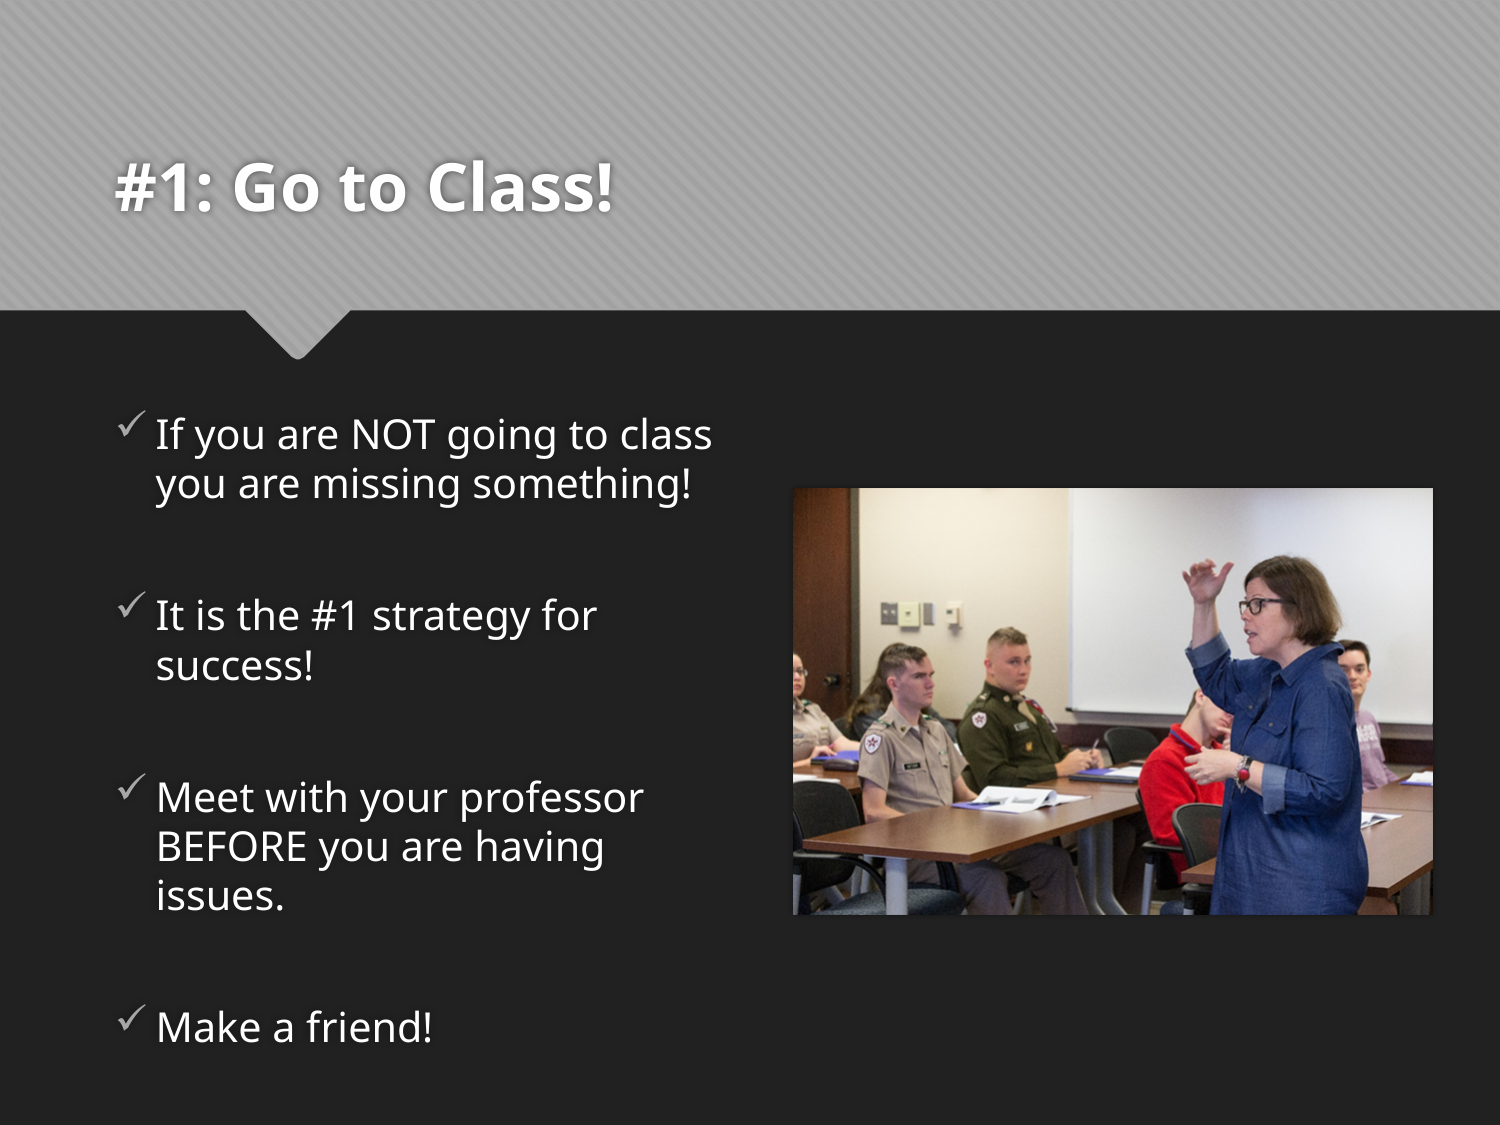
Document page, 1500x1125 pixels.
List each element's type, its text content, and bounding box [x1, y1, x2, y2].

list If you are NOT going to class you are missing something! It is the #1 strategy for success! Meet with your professor BEFORE you are having issues. Make a friend! [99, 400, 751, 1064]
picture [784, 479, 1442, 925]
title #1: Go to Class! [99, 73, 1401, 233]
